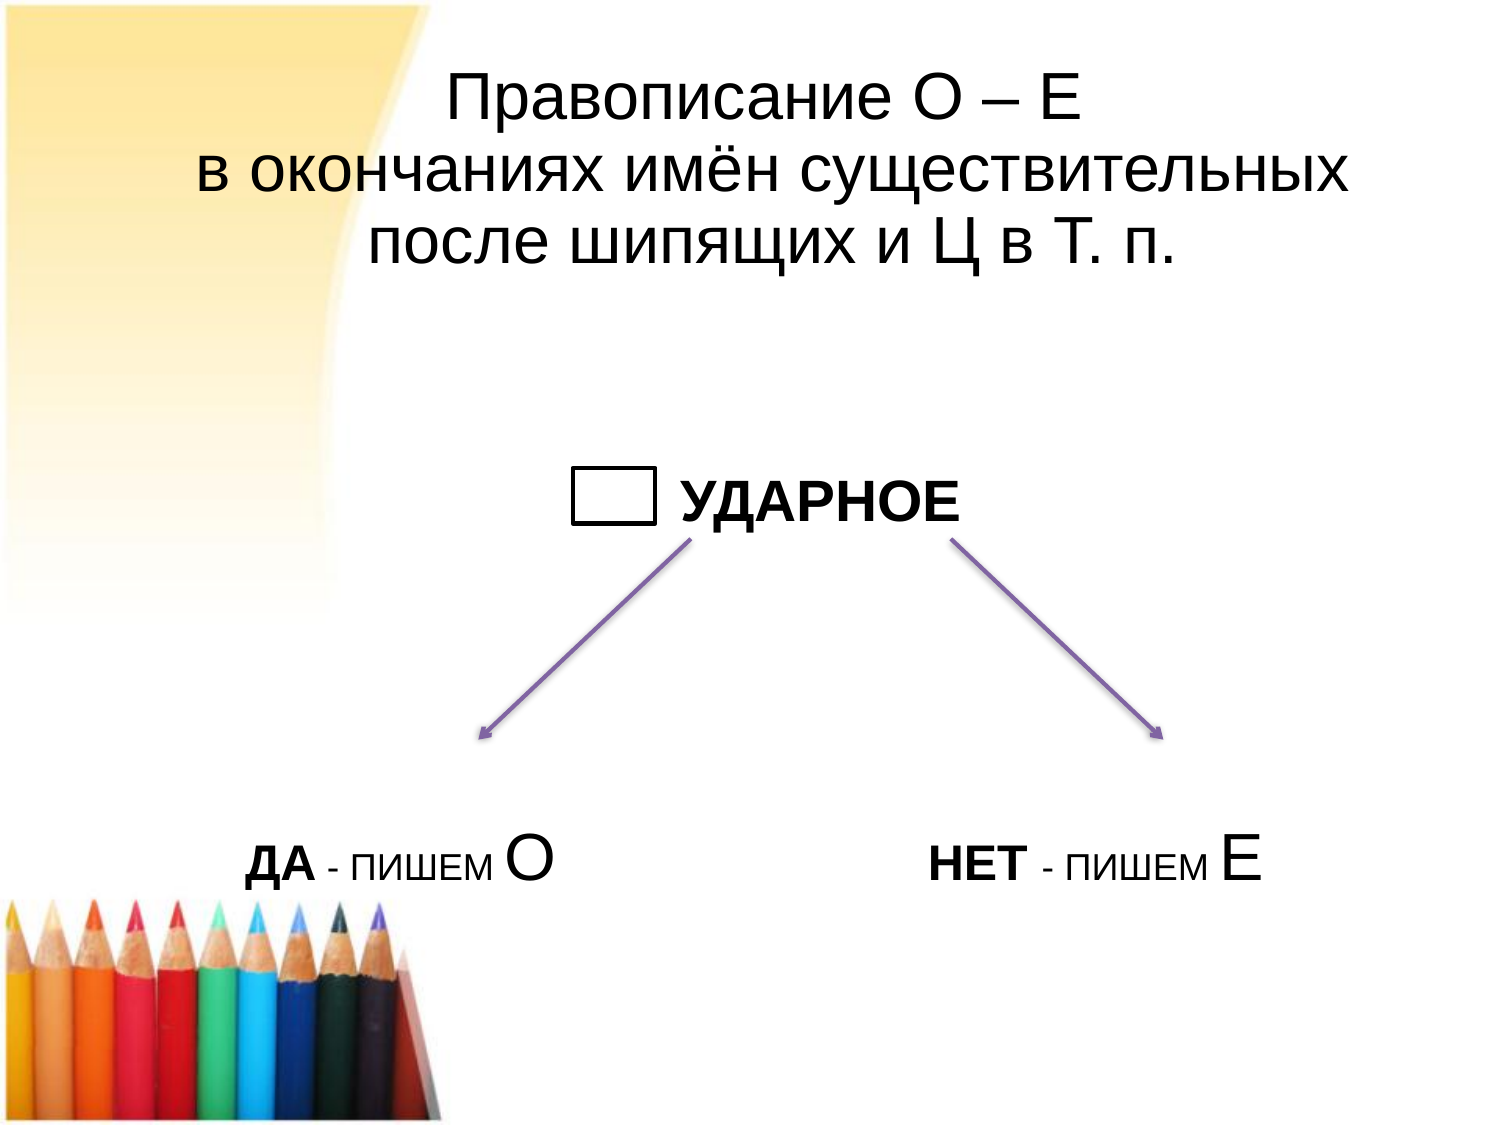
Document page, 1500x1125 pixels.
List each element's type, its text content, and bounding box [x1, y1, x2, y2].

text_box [477, 538, 692, 740]
text_box Правописание О – Е в окончаниях имён существительных после шипящих и Ц в Т. п. [123, 54, 1424, 286]
picture [0, 0, 1500, 1125]
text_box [950, 538, 1164, 740]
text_box УДАРНОЕ ДА - ПИШЕМ О НЕТ - ПИШЕМ Е [230, 456, 1282, 901]
